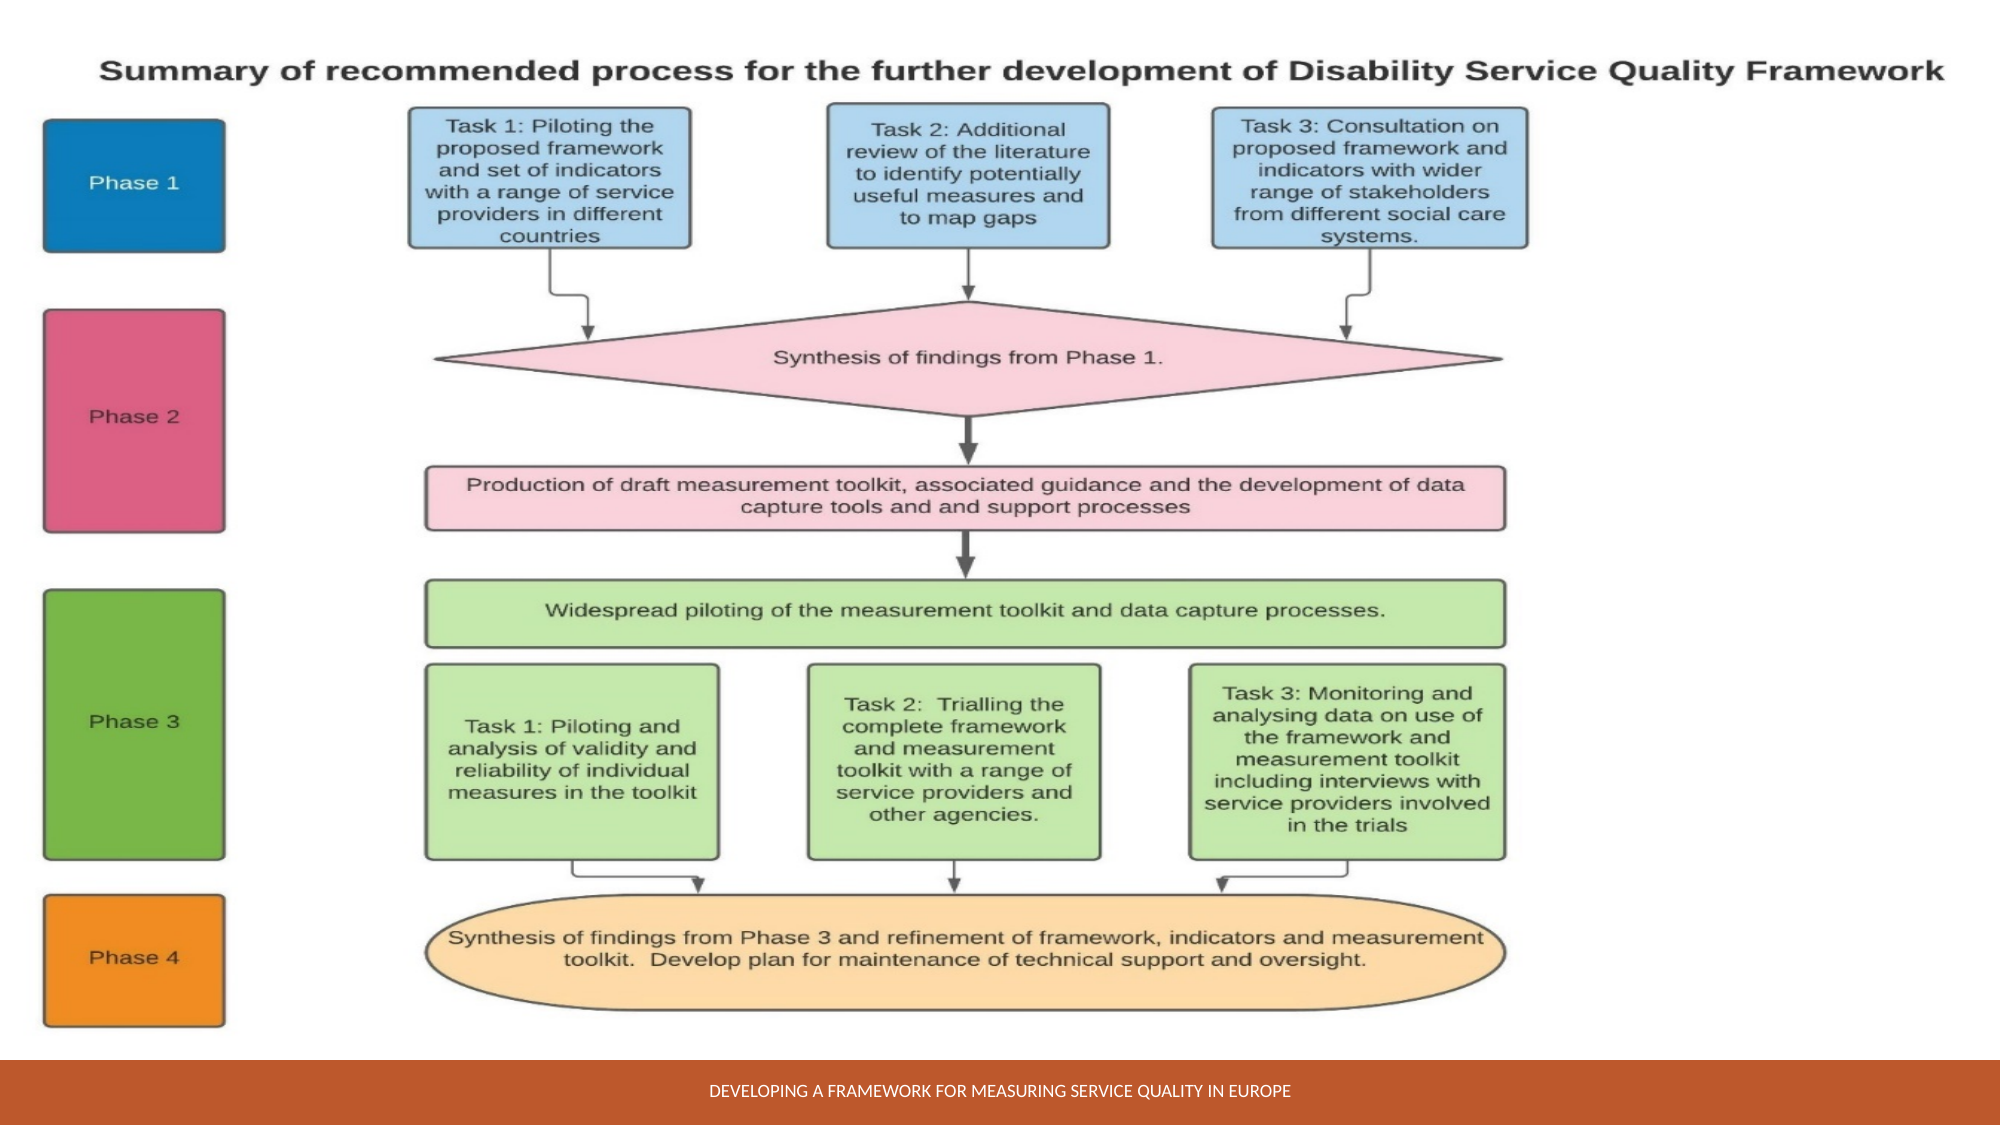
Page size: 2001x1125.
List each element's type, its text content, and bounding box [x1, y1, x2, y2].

footer Developing a Framework for Measuring Service Quality in Europe [604, 1070, 1396, 1120]
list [0, 4, 2000, 1061]
